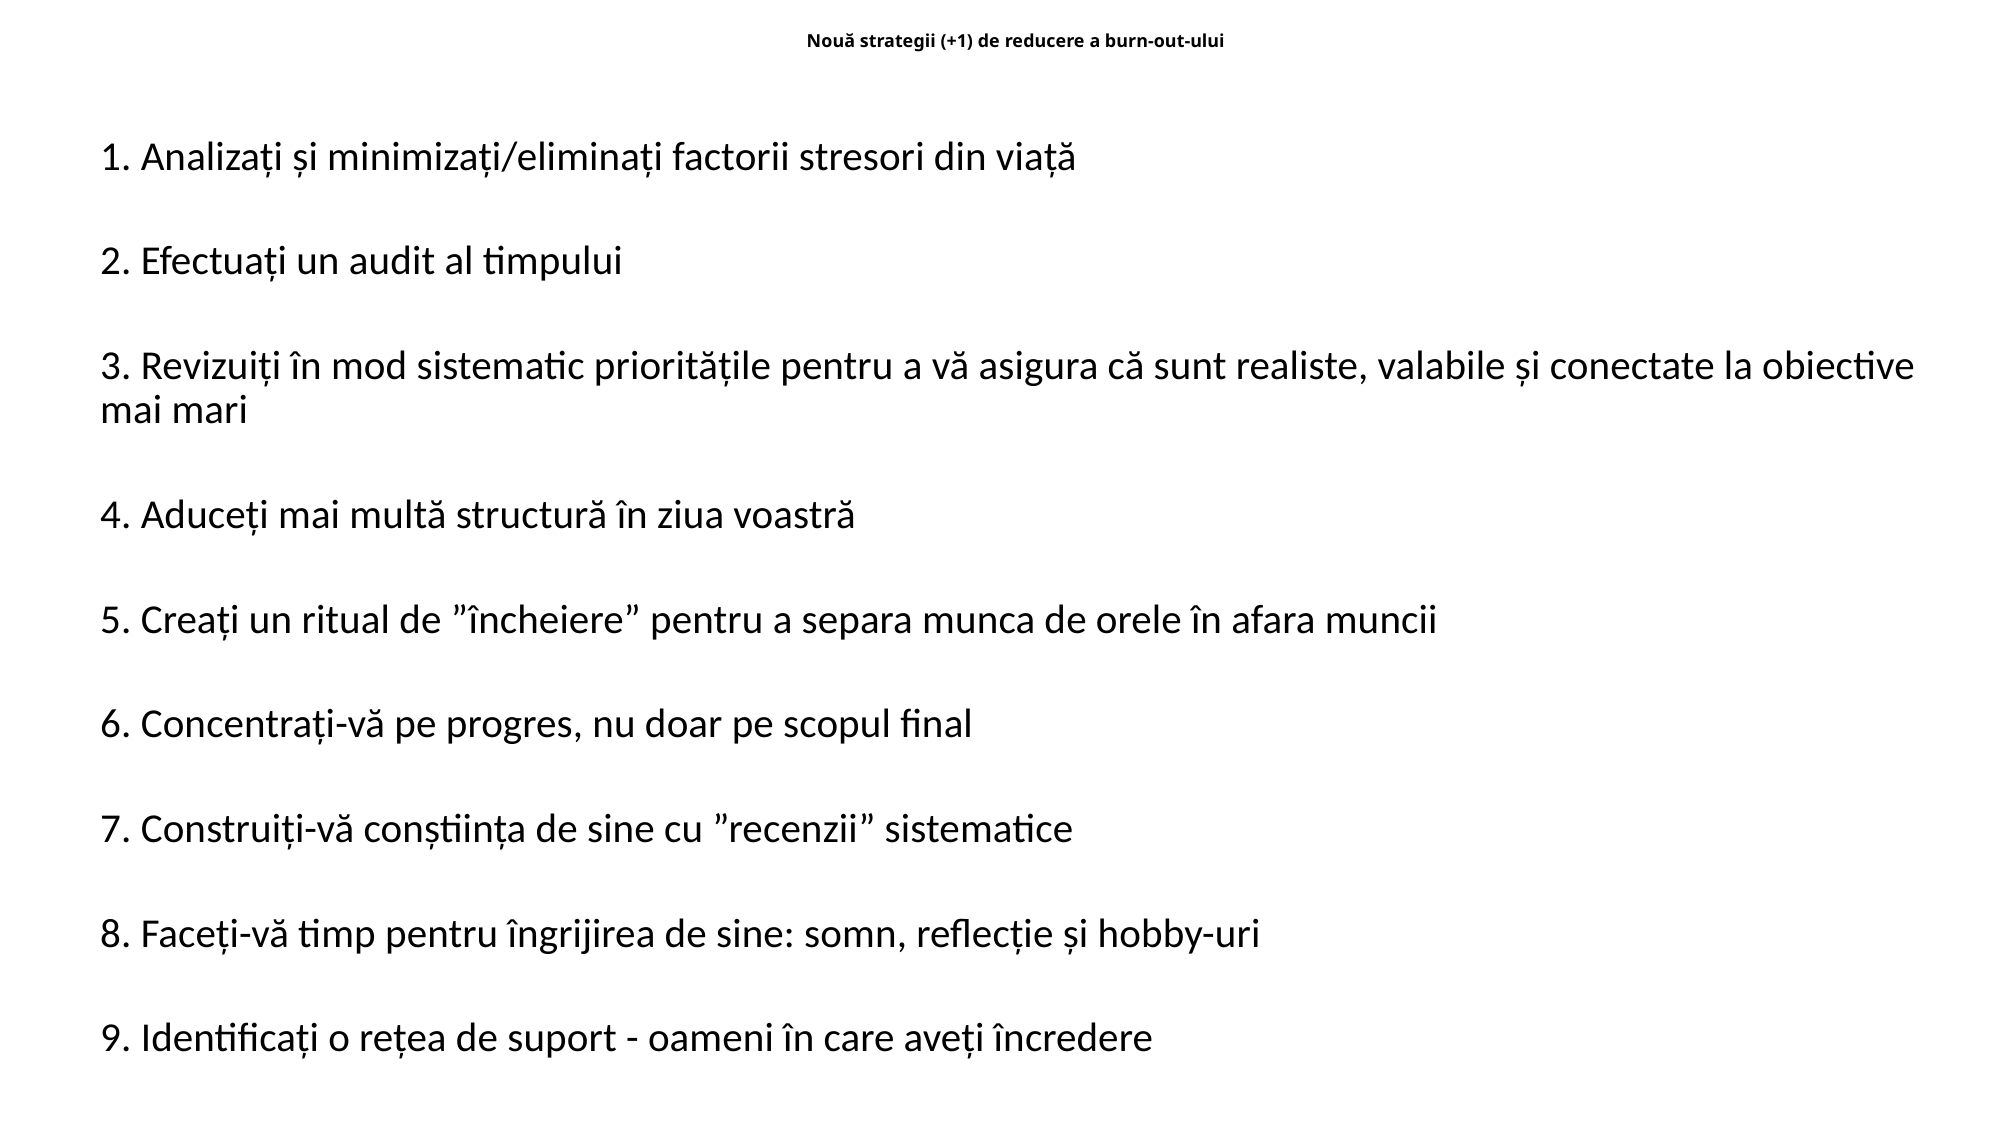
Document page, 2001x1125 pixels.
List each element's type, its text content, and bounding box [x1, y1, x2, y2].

list 1. Analizați și minimizați/eliminați factorii stresori din viață 2. Efectuați un audit al timpului 3. Revizuiți în mod sistematic prioritățile pentru a vă asigura că sunt realiste, valabile și conectate la obiective mai mari 4. Aduceți mai multă structură în ziua voastră 5. Creați un ritual de ”încheiere” pentru a separa munca de orele în afara muncii 6. Concentrați-vă pe progres, nu doar pe scopul final 7. Construiți-vă conștiința de sine cu ”recenzii” sistematice 8. Faceți-vă timp pentru îngrijirea de sine: somn, reflecție și hobby-uri 9. Identificați o rețea de suport - oameni în care aveți încredere [18, 127, 1955, 1077]
title Nouă strategii (+1) de reducere a burn-out-ului [153, 0, 1879, 84]
